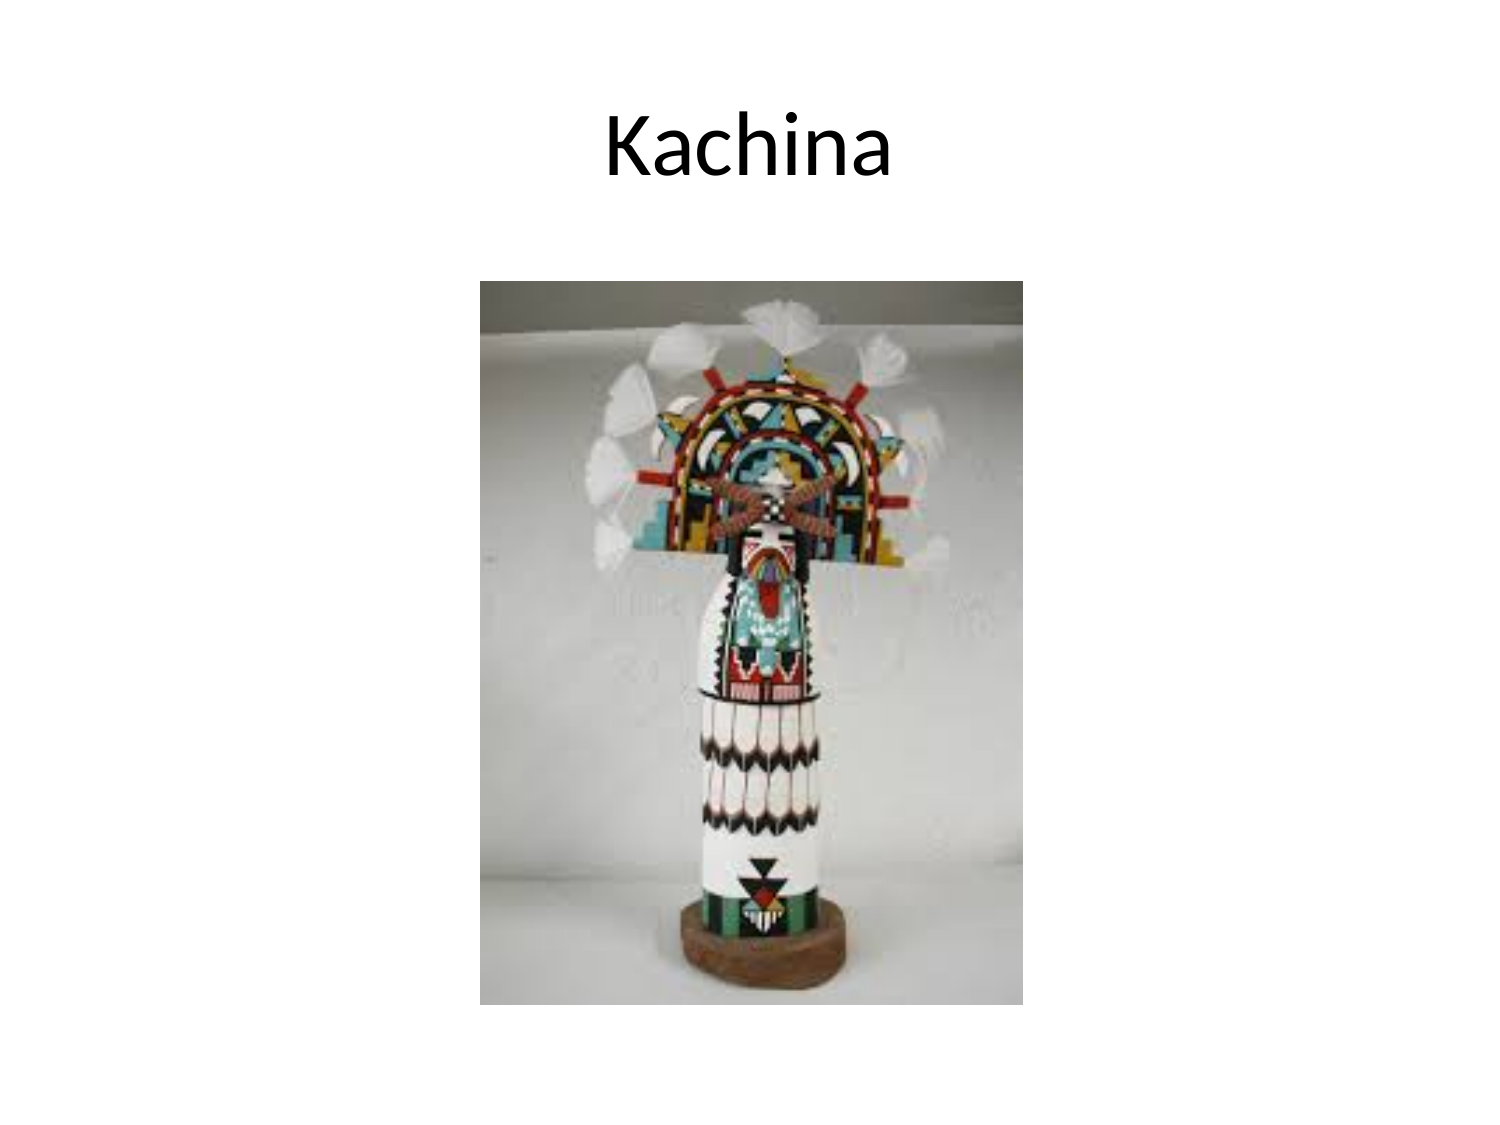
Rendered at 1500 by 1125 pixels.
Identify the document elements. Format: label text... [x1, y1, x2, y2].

title Kachina [75, 45, 1425, 233]
picture [480, 280, 1023, 1005]
